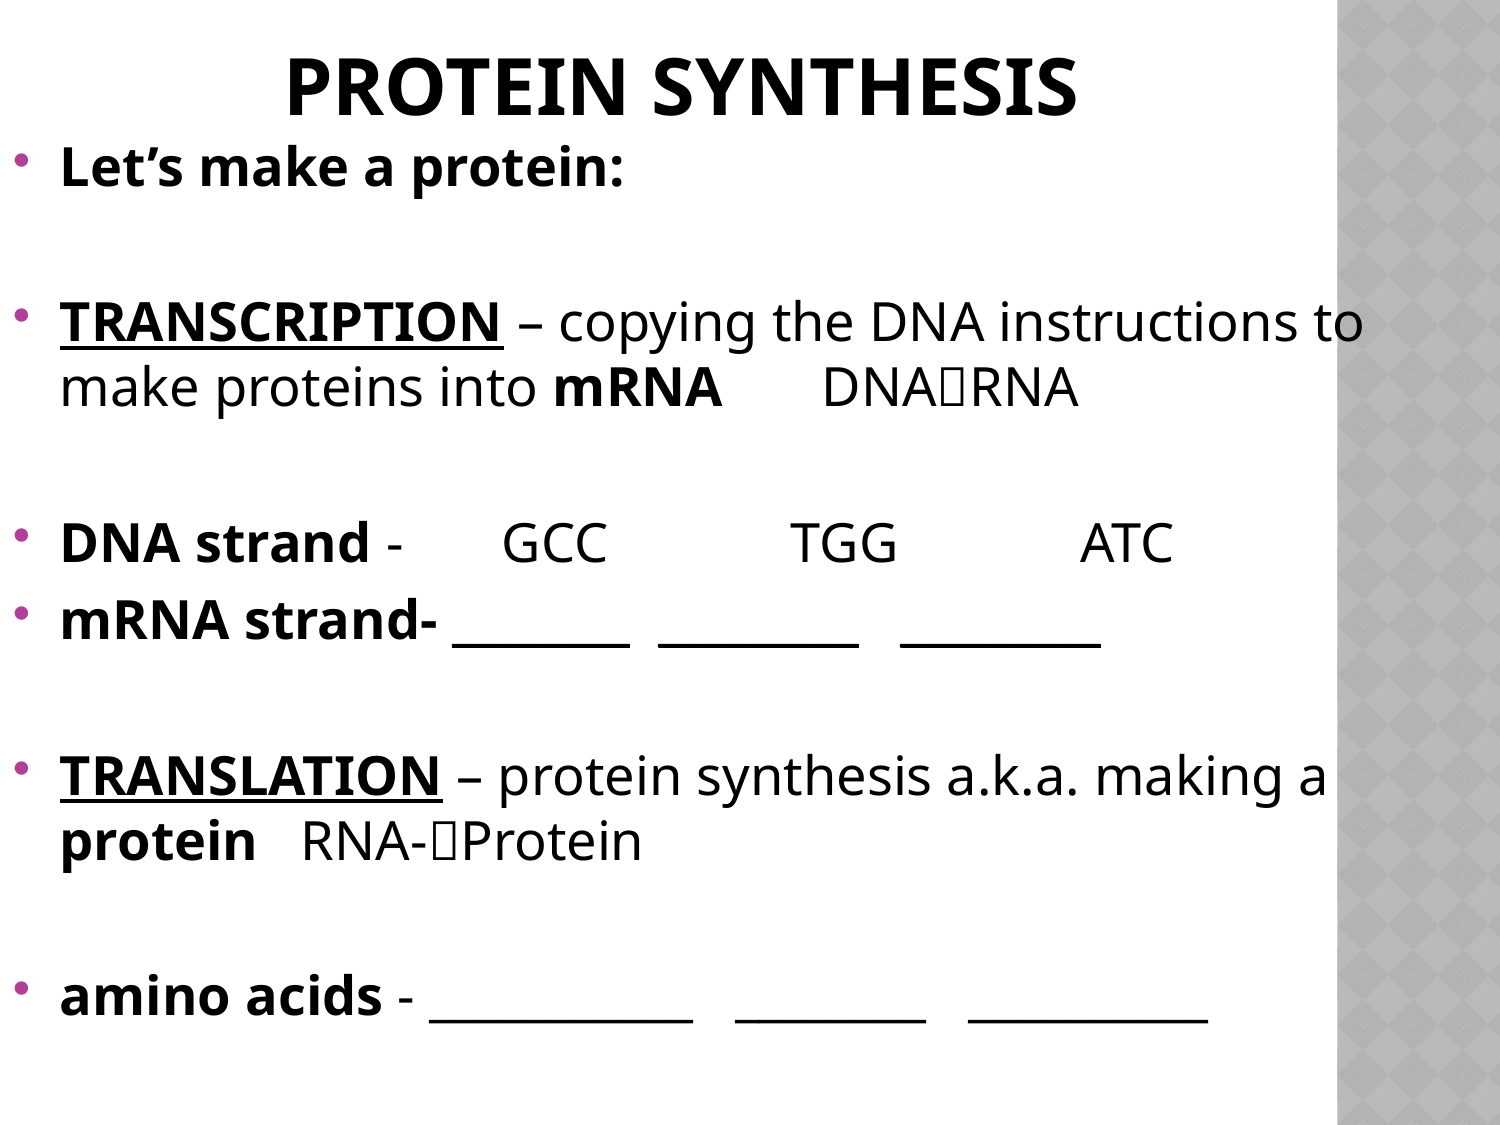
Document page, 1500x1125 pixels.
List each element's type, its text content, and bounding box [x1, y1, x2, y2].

title Protein synthesis [87, 4, 1275, 125]
list Let’s make a protein: TRANSCRIPTION – copying the DNA instructions to make proteins into mRNA DNARNA DNA strand - GCC TGG ATC mRNA strand- ________ _________ _________ TRANSLATION – protein synthesis a.k.a. making a protein RNA-Protein amino acids - ___________ ________ __________ [0, 125, 1463, 1059]
